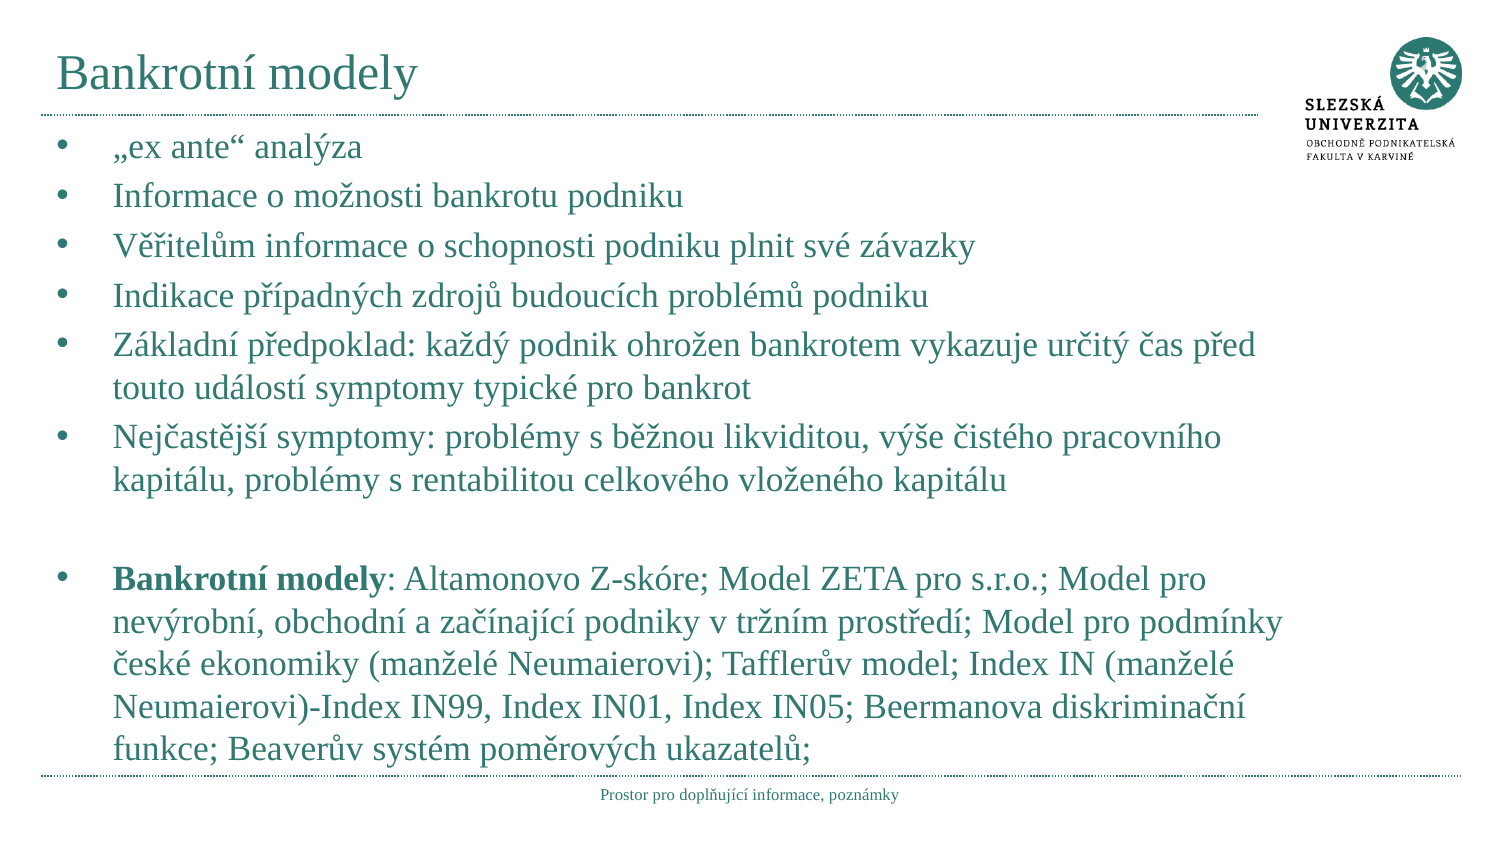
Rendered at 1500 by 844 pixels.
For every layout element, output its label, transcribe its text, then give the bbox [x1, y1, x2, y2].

text_box Prostor pro doplňující informace, poznámky [442, 776, 1058, 811]
picture [1305, 37, 1462, 160]
text_box „ex ante“ analýza Informace o možnosti bankrotu podniku Věřitelům informace o schopnosti podniku plnit své závazky Indikace případných zdrojů budoucích problémů podniku Základní předpoklad: každý podnik ohrožen bankrotem vykazuje určitý čas před touto událostí symptomy typické pro bankrot Nejčastější symptomy: problémy s běžnou likviditou, výše čistého pracovního kapitálu, problémy s rentabilitou celkového vloženého kapitálu Bankrotní modely: Altamonovo Z-skóre; Model ZETA pro s.r.o.; Model pro nevýrobní, obchodní a začínající podniky v tržním prostředí; Model pro podmínky české ekonomiky (manželé Neumaierovi); Tafflerův model; Index IN (manželé Neumaierovi)-Index IN99, Index IN01, Index IN05; Beermanova diskriminační funkce; Beaverův systém poměrových ukazatelů; [41, 115, 1306, 624]
title Bankrotní modely [41, 32, 1034, 116]
